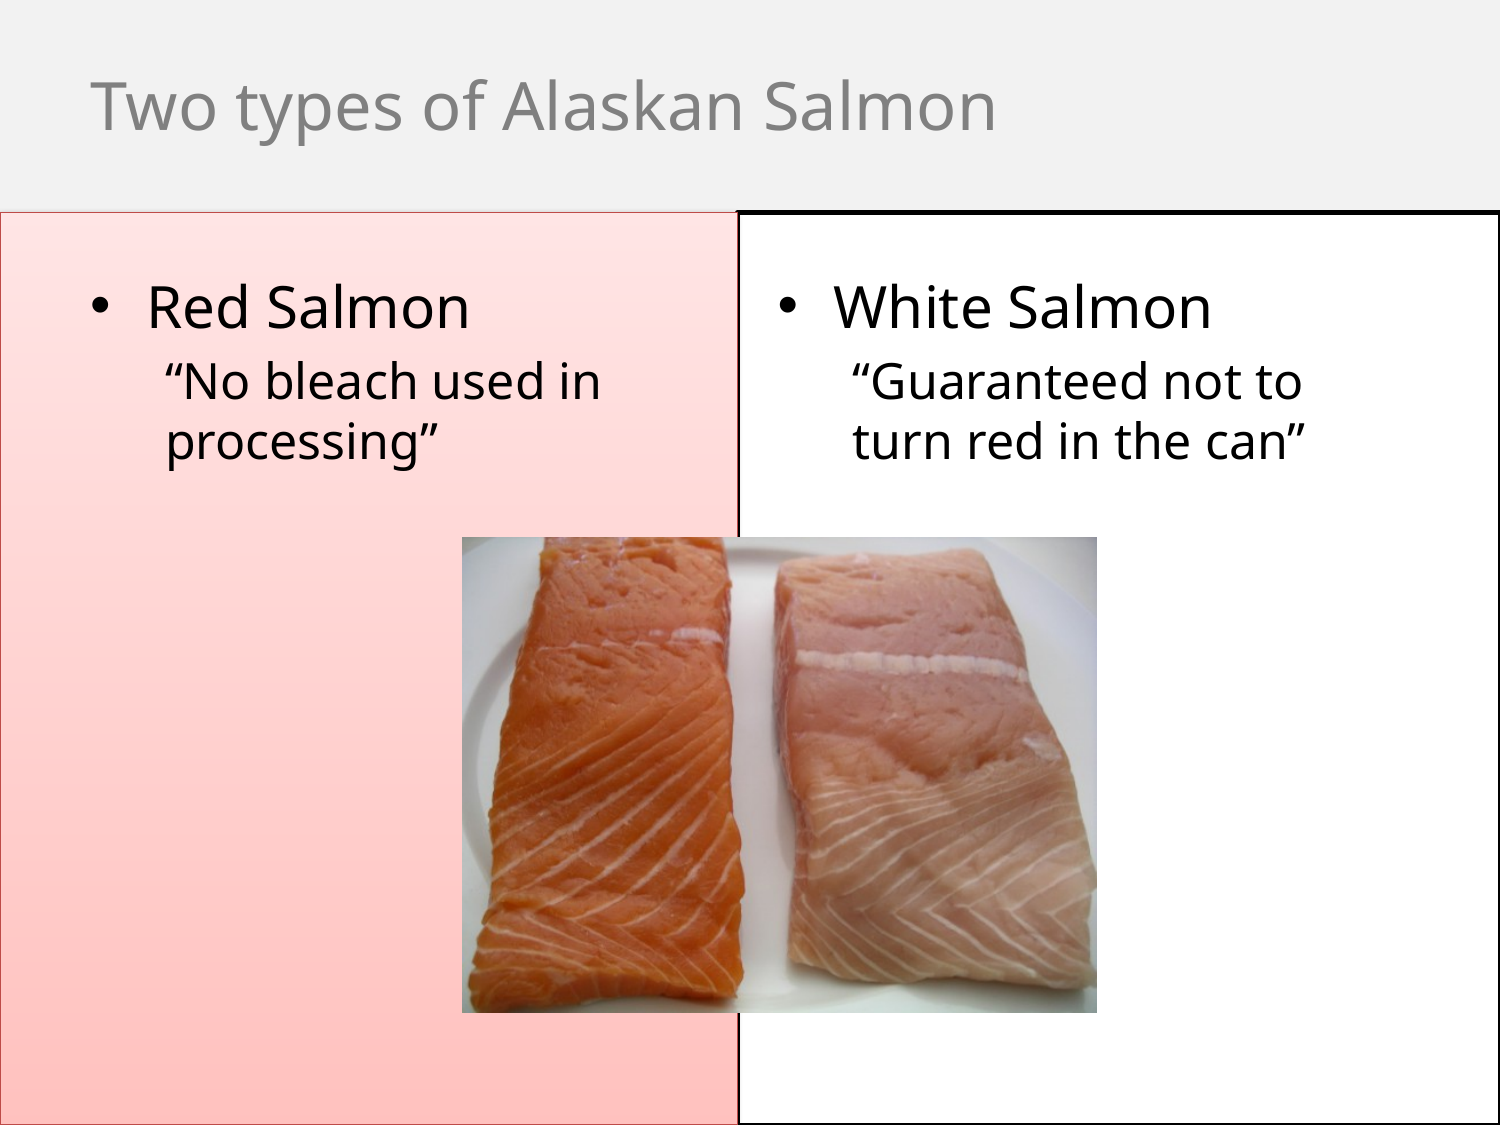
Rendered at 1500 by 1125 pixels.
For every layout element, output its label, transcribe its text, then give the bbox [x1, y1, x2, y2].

list White Salmon “Guaranteed not to turn red in the can” [762, 262, 1425, 1005]
list Red Salmon “No bleach used in processing” [75, 262, 738, 1005]
text_box [0, 212, 738, 1125]
text_box [735, 210, 1500, 1125]
title Two types of Alaskan Salmon [75, 45, 1425, 163]
picture [462, 537, 1097, 1013]
